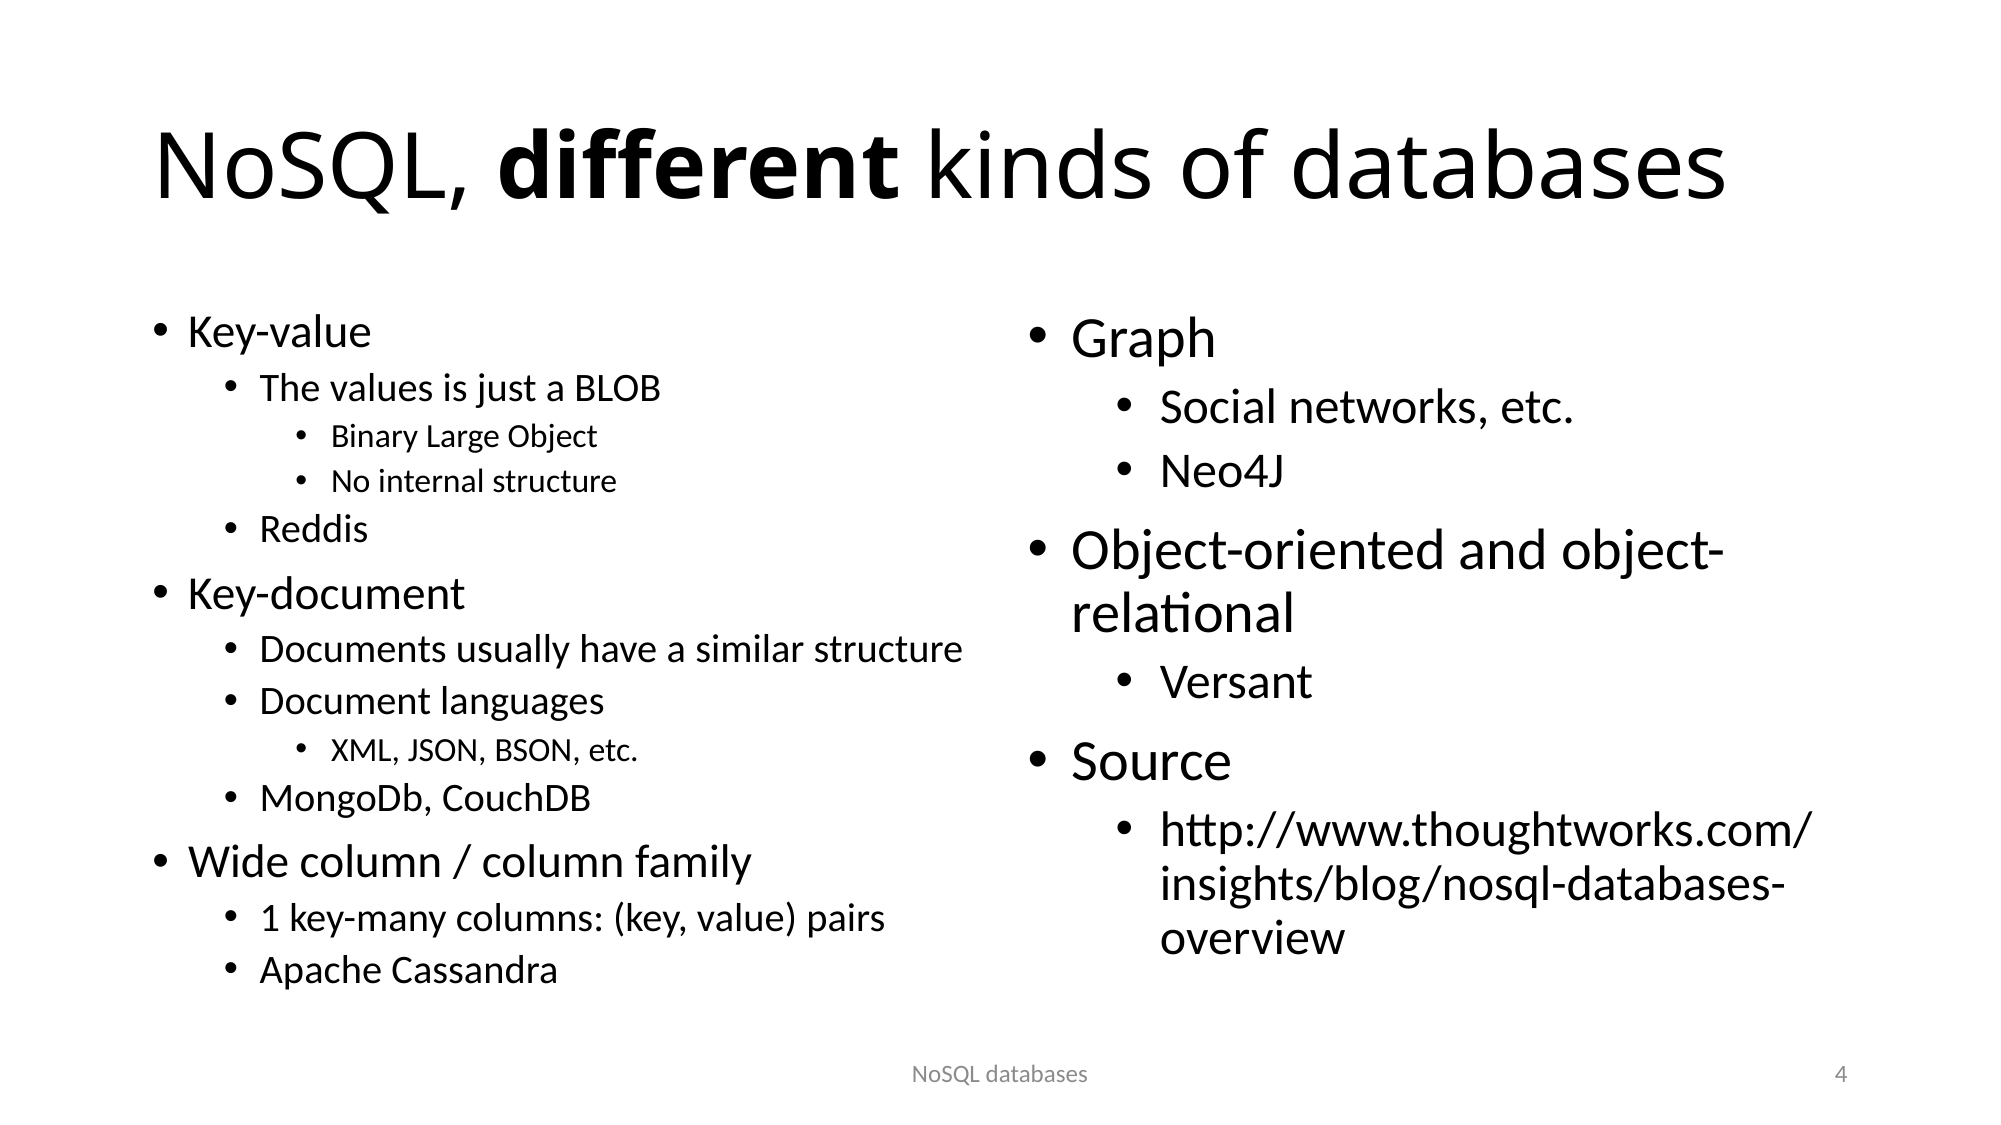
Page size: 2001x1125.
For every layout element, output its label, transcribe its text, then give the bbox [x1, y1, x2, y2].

slide_number 4 [1412, 1042, 1863, 1103]
footer NoSQL databases [662, 1042, 1338, 1103]
list Key-value The values is just a BLOB Binary Large Object No internal structure Reddis Key-document Documents usually have a similar structure Document languages XML, JSON, BSON, etc. MongoDb, CouchDB Wide column / column family 1 key-many columns: (key, value) pairs Apache Cassandra [137, 299, 988, 1014]
list Graph Social networks, etc. Neo4J Object-oriented and object-relational Versant Source http://www.thoughtworks.com/insights/blog/nosql-databases-overview [1012, 299, 1863, 1014]
title NoSQL, different kinds of databases [137, 59, 1863, 278]
